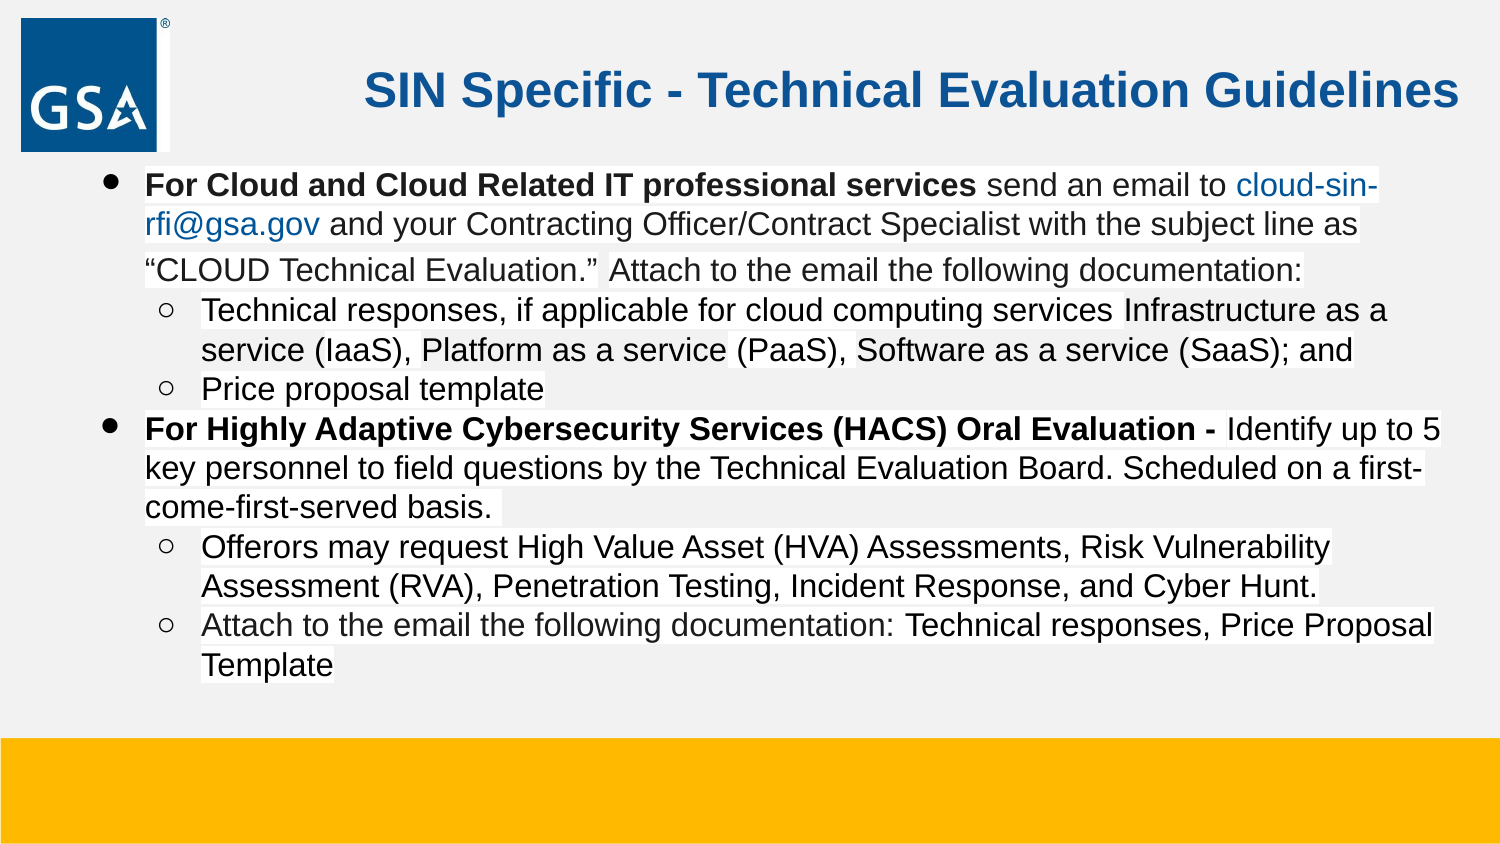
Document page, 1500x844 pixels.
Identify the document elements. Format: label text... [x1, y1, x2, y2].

title SIN Specific - Technical Evaluation Guidelines [195, 51, 1500, 124]
picture [21, 17, 170, 152]
text_box For Cloud and Cloud Related IT professional services send an email to cloud-sin-rfi@gsa.gov and your Contracting Officer/Contract Specialist with the subject line as “CLOUD Technical Evaluation.” Attach to the email the following documentation: Technical responses, if applicable for cloud computing services Infrastructure as a service (IaaS), Platform as a service (PaaS), Software as a service (SaaS); and Price proposal template For Highly Adaptive Cybersecurity Services (HACS) Oral Evaluation - Identify up to 5 key personnel to field questions by the Technical Evaluation Board. Scheduled on a first-come-first-served basis. Offerors may request High Value Asset (HVA) Assessments, Risk Vulnerability Assessment (RVA), Penetration Testing, Incident Response, and Cyber Hunt. Attach to the email the following documentation: Technical responses, Price Proposal Template [77, 157, 1455, 804]
